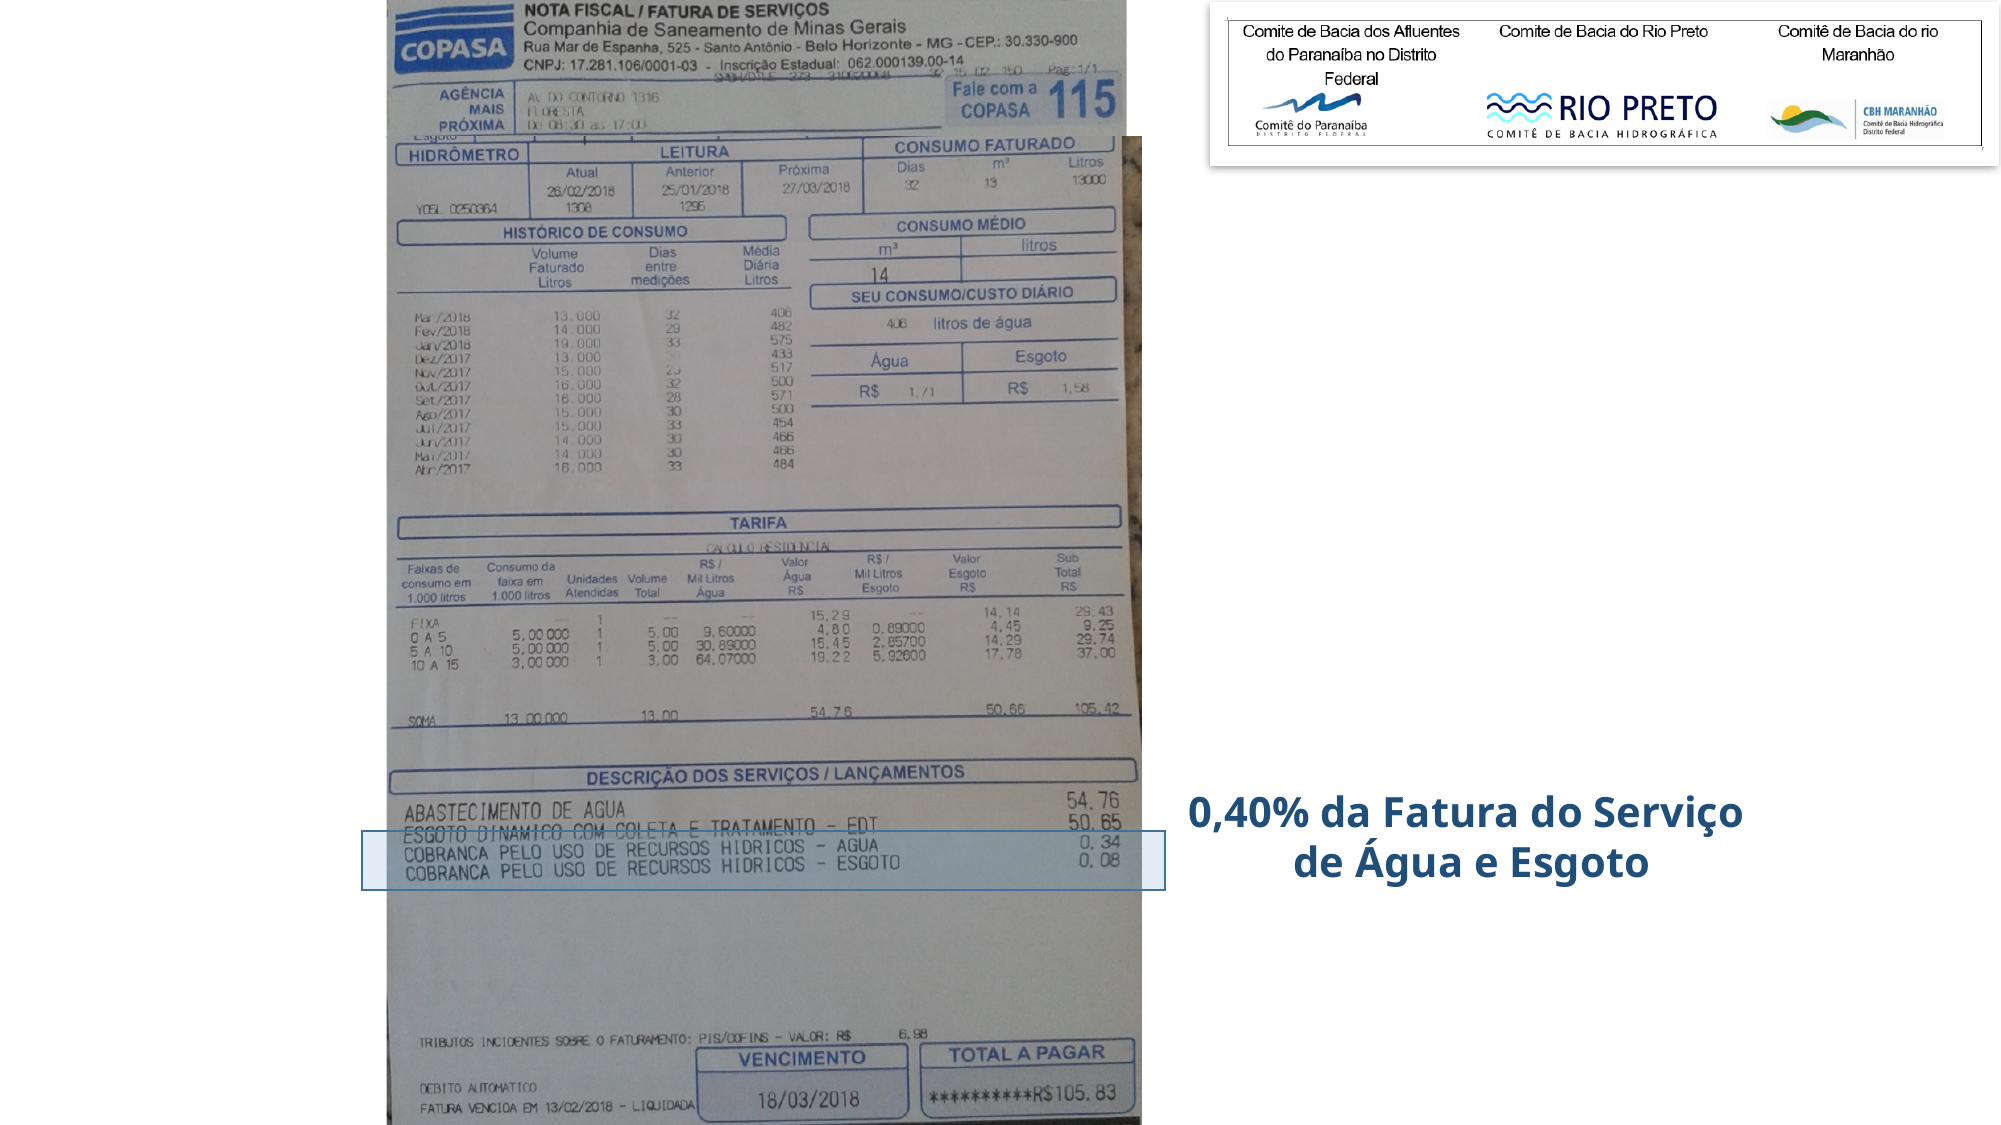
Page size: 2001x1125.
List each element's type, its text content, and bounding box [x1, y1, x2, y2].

picture [1224, 17, 1984, 151]
picture [269, 0, 1260, 1125]
text_box 0,40% da Fatura do Serviço de Água e Esgoto [1260, 778, 1777, 894]
